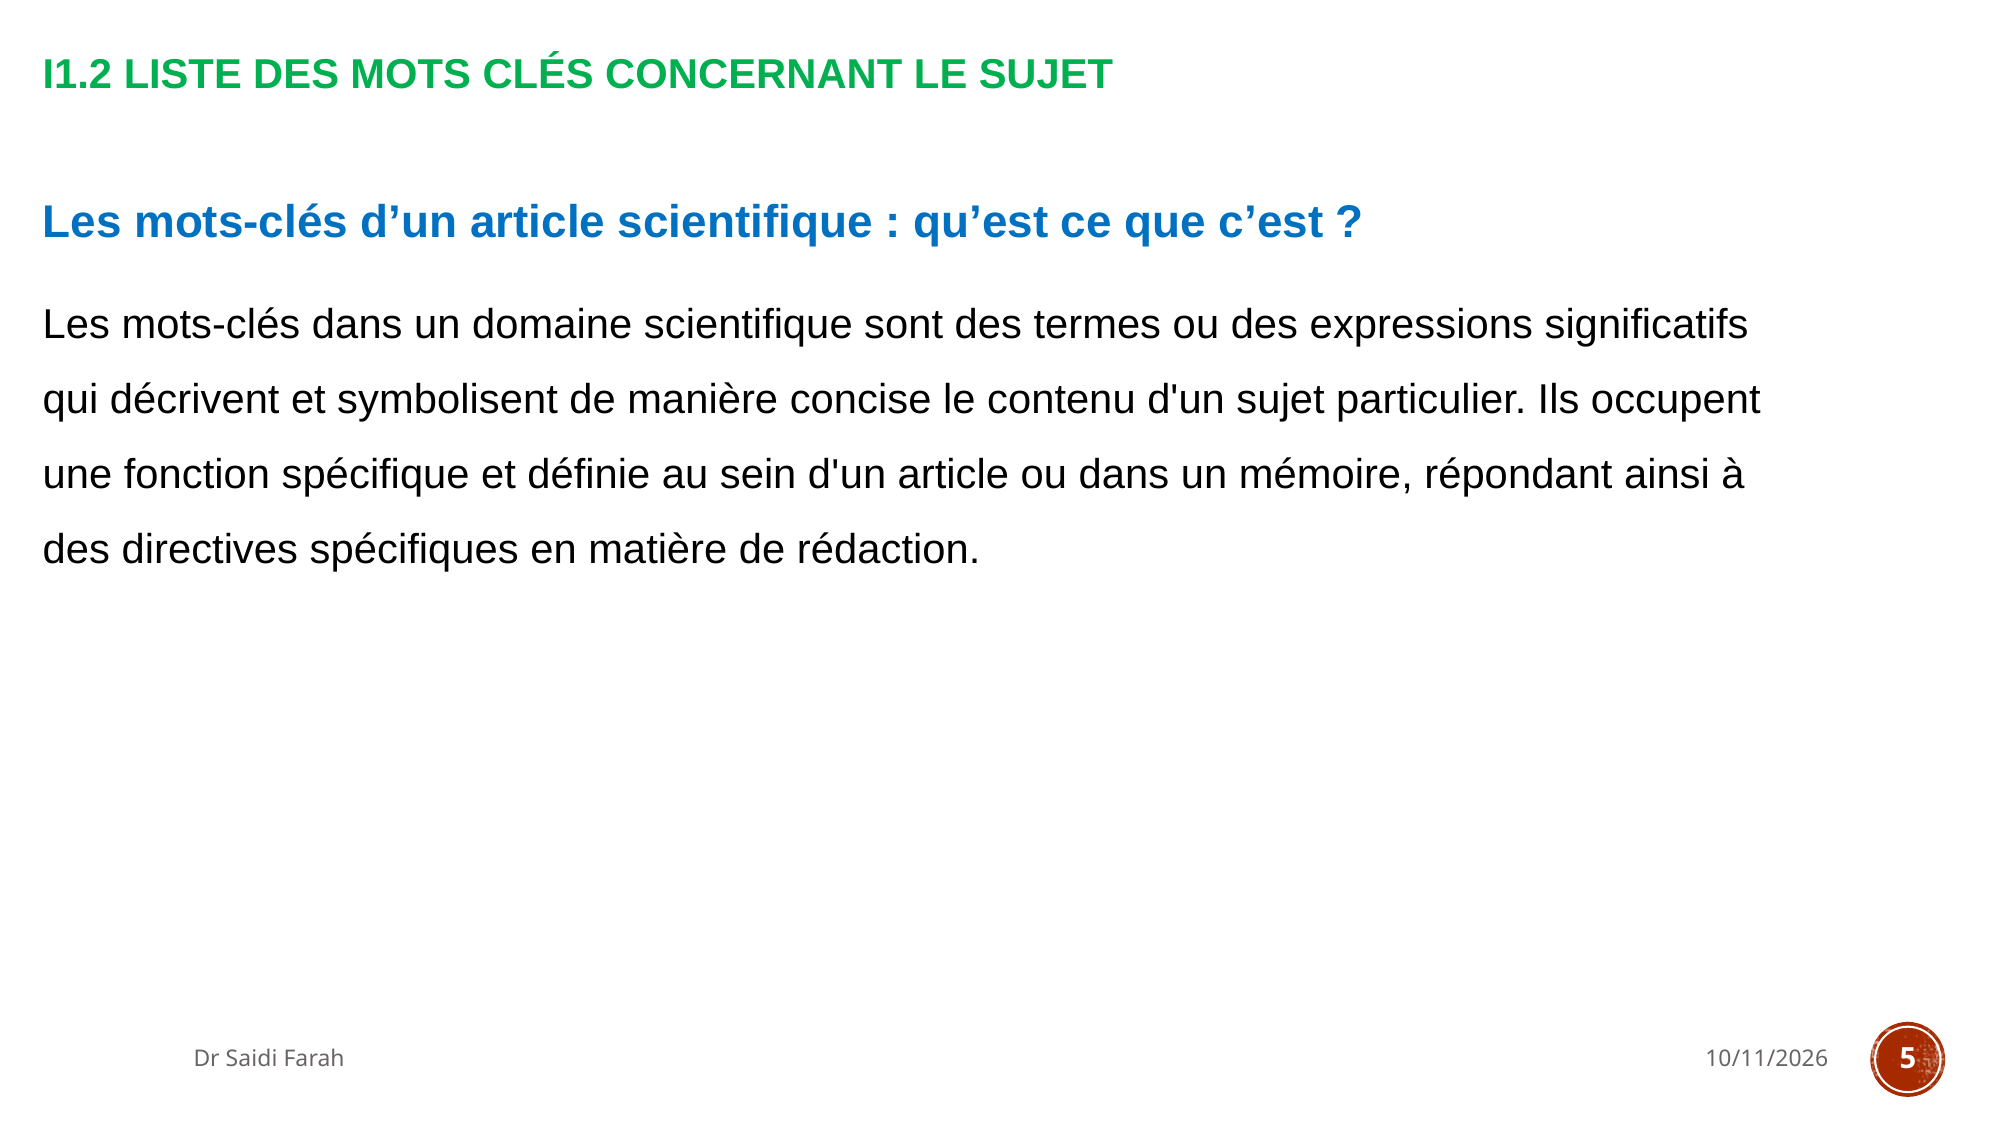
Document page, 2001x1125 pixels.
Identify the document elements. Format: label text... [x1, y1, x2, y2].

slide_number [1306, 1028, 1844, 1089]
list Les mots-clés d’un article scientifique : qu’est ce que c’est ? Les mots-clés dans un domaine scientifique sont des termes ou des expressions significatifs qui décrivent et symbolisent de manière concise le contenu d'un sujet particulier. Ils occupent une fonction spécifique et définie au sein d'un article ou dans un mémoire, répondant ainsi à des directives spécifiques en matière de rédaction. [27, 156, 1826, 956]
title I1.2 Liste des mots clés concernant le sujet [27, 9, 1678, 141]
slide_number 5 [1855, 1028, 1961, 1089]
footer Dr Saidi Farah [178, 1028, 1217, 1089]
